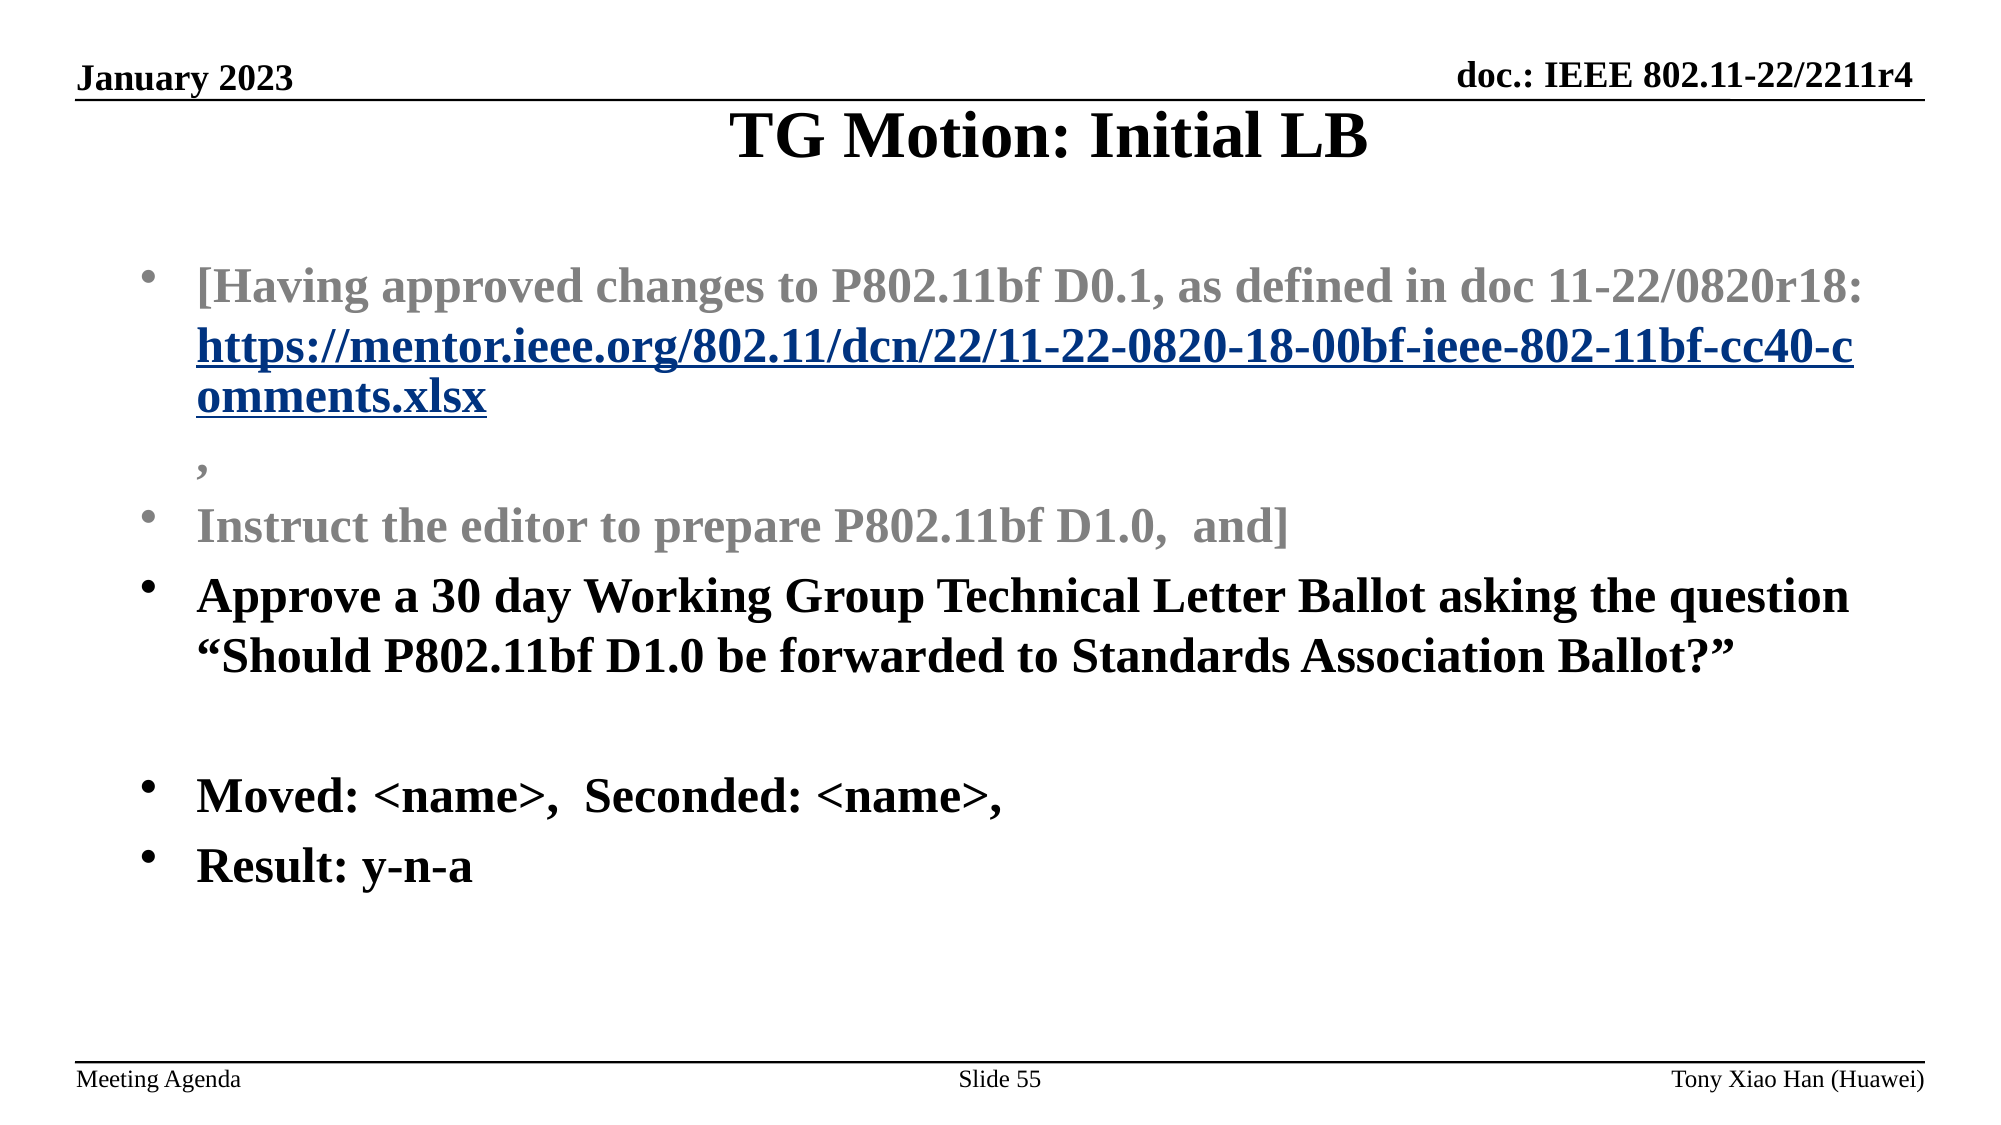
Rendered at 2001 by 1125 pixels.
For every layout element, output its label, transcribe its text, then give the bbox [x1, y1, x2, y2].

text_box [Having approved changes to P802.11bf D0.1, as defined in doc 11-22/0820r18: https://mentor.ieee.org/802.11/dcn/22/11-22-0820-18-00bf-ieee-802-11bf-cc40-comments.xlsx, Instruct the editor to prepare P802.11bf D1.0, and] Approve a 30 day Working Group Technical Letter Ballot asking the question “Should P802.11bf D1.0 be forwarded to Standards Association Ballot?” Moved: <name>, Seconded: <name>, Result: y-n-a [125, 212, 1888, 1013]
text_box TG Motion: Initial LB [362, 87, 1738, 175]
